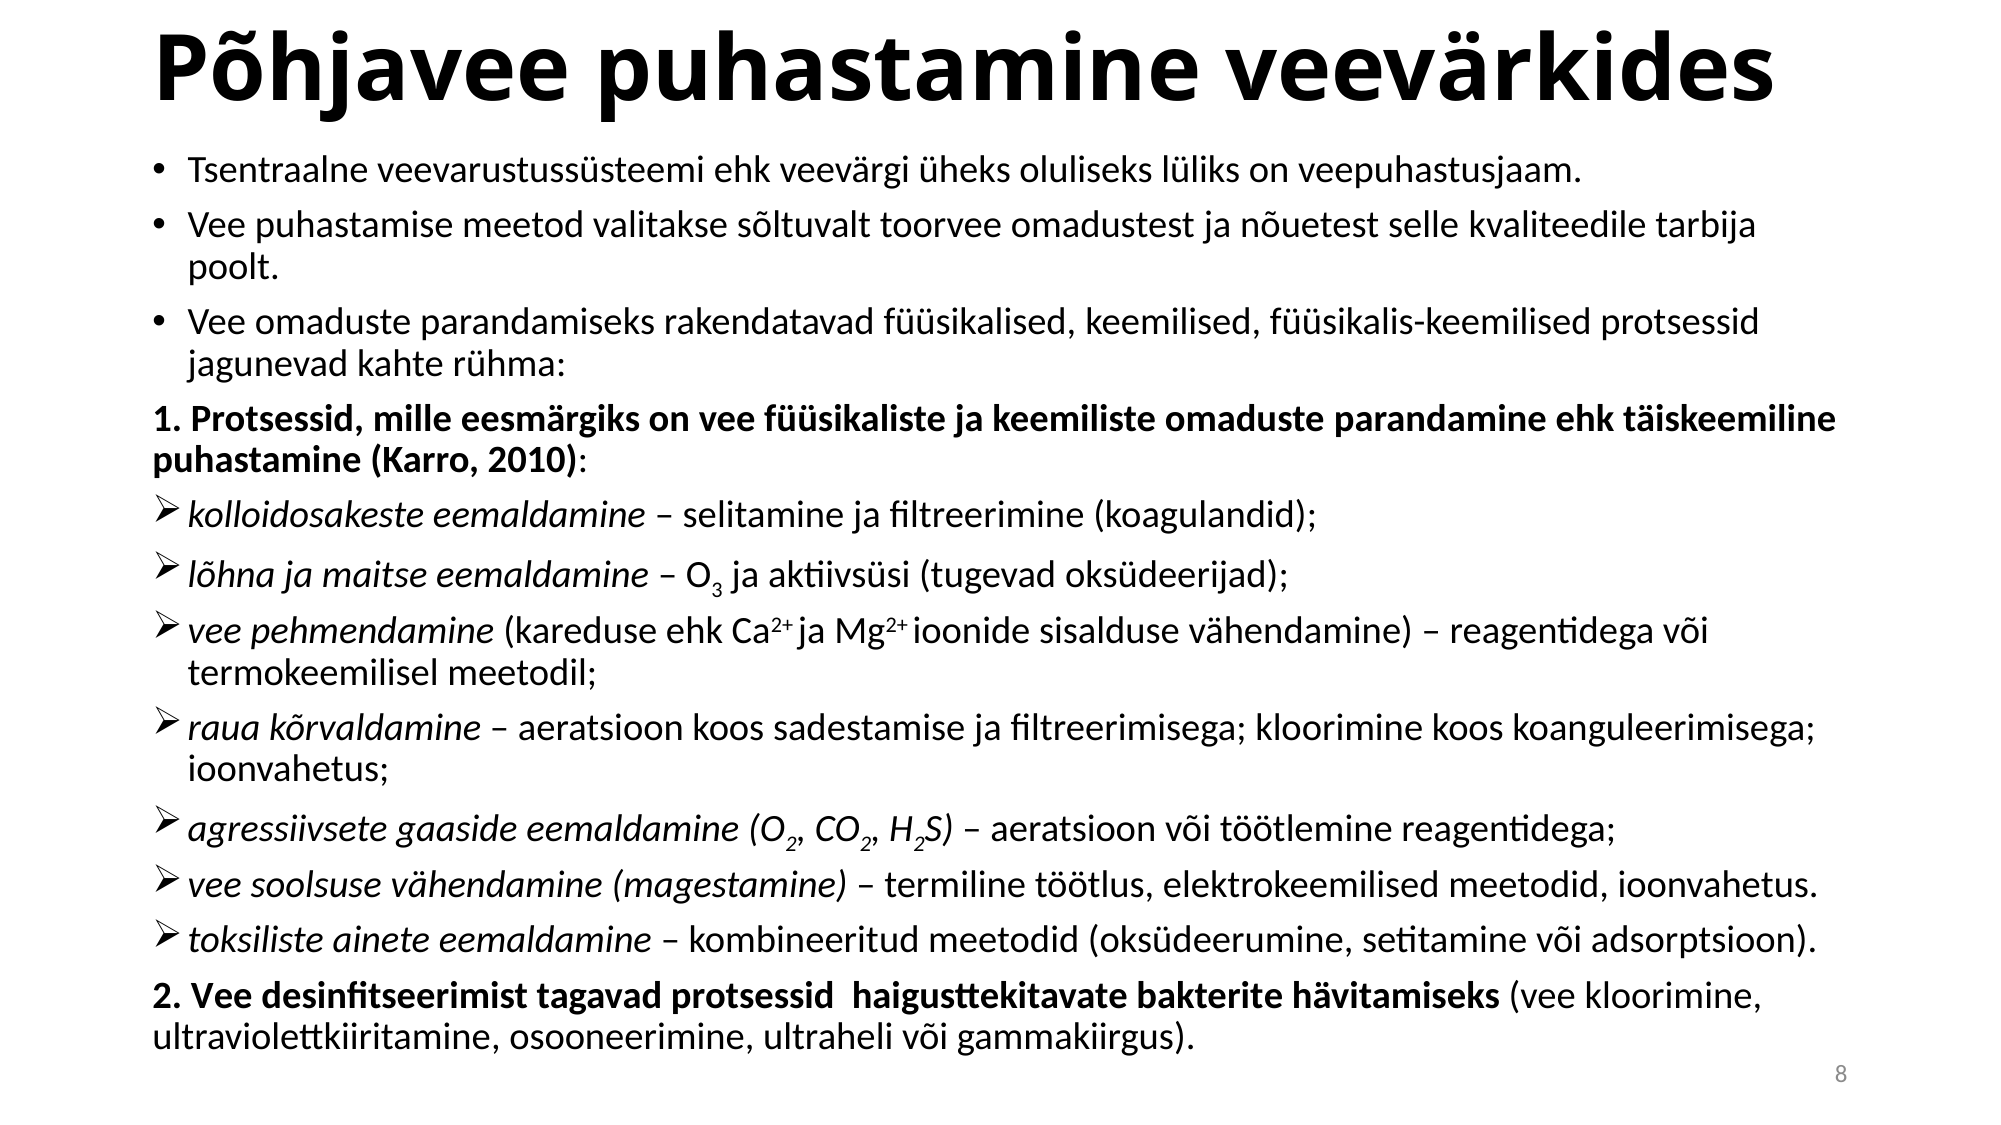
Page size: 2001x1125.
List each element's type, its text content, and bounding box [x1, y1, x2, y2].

slide_number 8 [1412, 1042, 1863, 1103]
list Tsentraalne veevarustussüsteemi ehk veevärgi üheks oluliseks lüliks on veepuhastusjaam. Vee puhastamise meetod valitakse sõltuvalt toorvee omadustest ja nõuetest selle kvaliteedile tarbija poolt. Vee omaduste parandamiseks rakendatavad füüsikalised, keemilised, füüsikalis-keemilised protsessid jagunevad kahte rühma: 1. Protsessid, mille eesmärgiks on vee füüsikaliste ja keemiliste omaduste parandamine ehk täiskeemiline puhastamine (Karro, 2010): kolloidosakeste eemaldamine – selitamine ja filtreerimine (koagulandid); lõhna ja maitse eemaldamine – O3 ja aktiivsüsi (tugevad oksüdeerijad); vee pehmendamine (kareduse ehk Ca2+ ja Mg2+ ioonide sisalduse vähendamine) – reagentidega või termokeemilisel meetodil; raua kõrvaldamine – aeratsioon koos sadestamise ja filtreerimisega; kloorimine koos koanguleerimisega; ioonvahetus; agressiivsete gaaside eemaldamine (O2, CO2, H2S) – aeratsioon või töötlemine reagentidega; vee soolsuse vähendamine (magestamine) – termiline töötlus, elektrokeemilised meetodid, ioonvahetus. toksiliste ainete eemaldamine – kombineeritud meetodid (oksüdeerumine, setitamine või adsorptsioon). 2. Vee desinfitseerimist tagavad protsessid haigusttekitavate bakterite hävitamiseks (vee kloorimine, ultraviolettkiiritamine, osooneerimine, ultraheli või gammakiirgus). [137, 142, 1863, 1125]
title Põhjavee puhastamine veevärkides [137, 0, 1863, 142]
